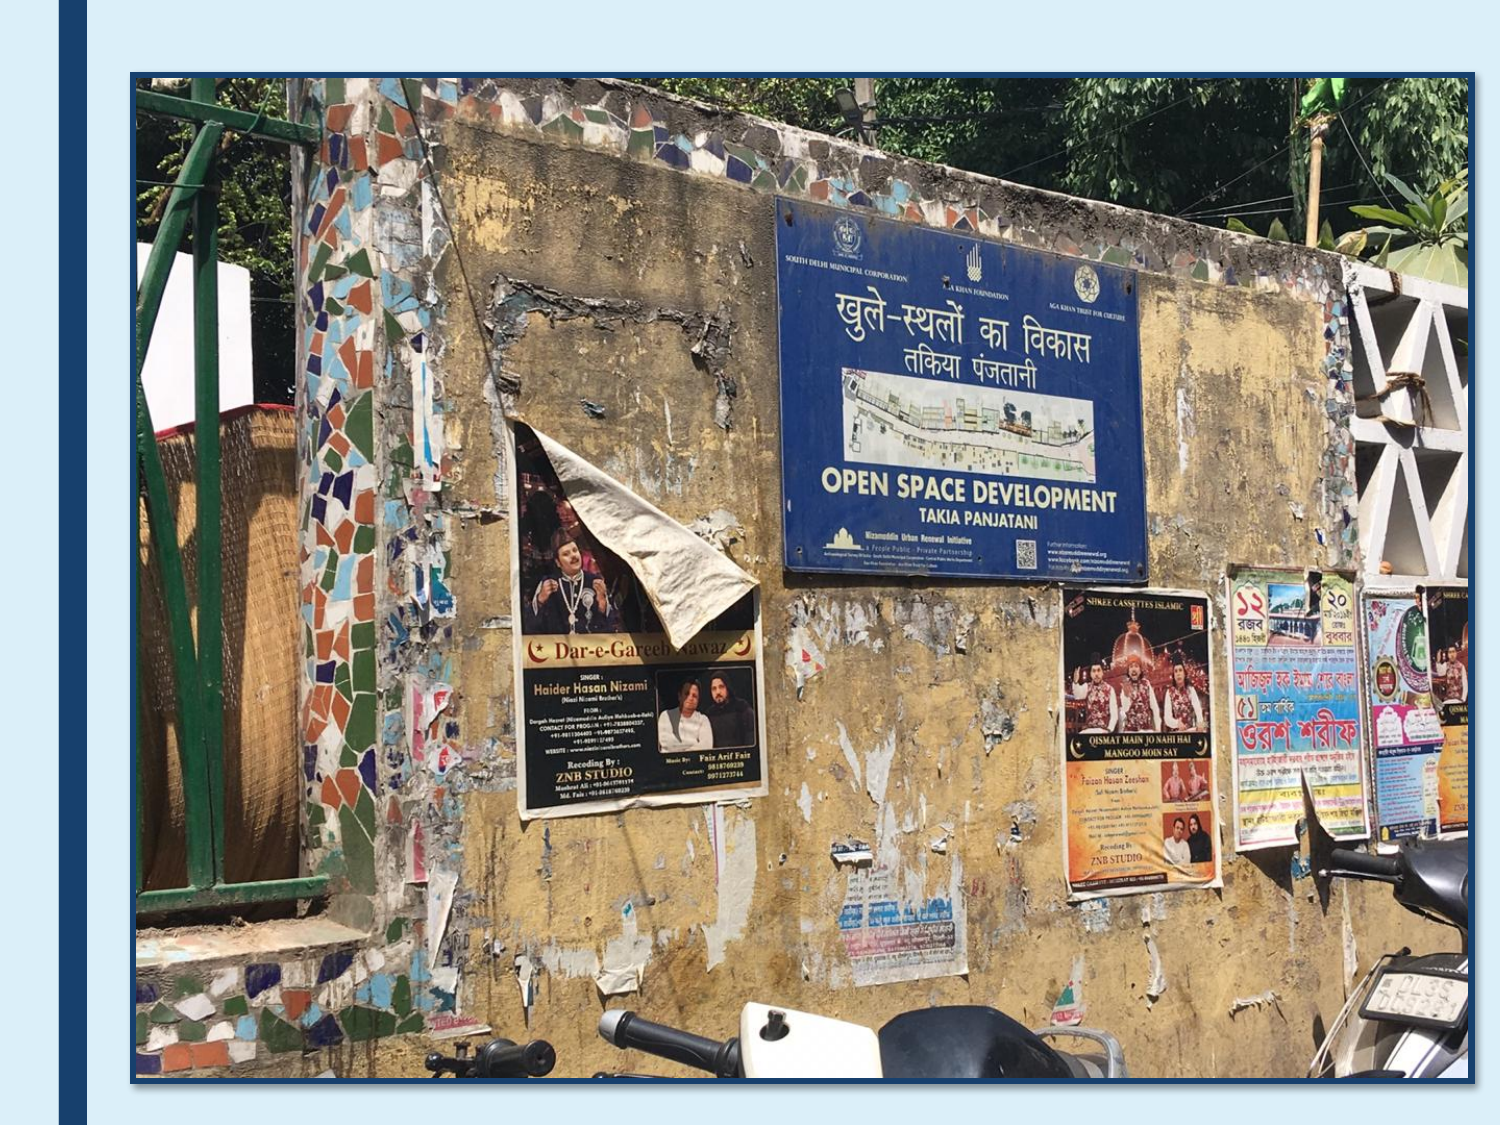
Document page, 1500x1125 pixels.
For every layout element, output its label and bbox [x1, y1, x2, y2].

picture [135, 78, 1469, 1078]
